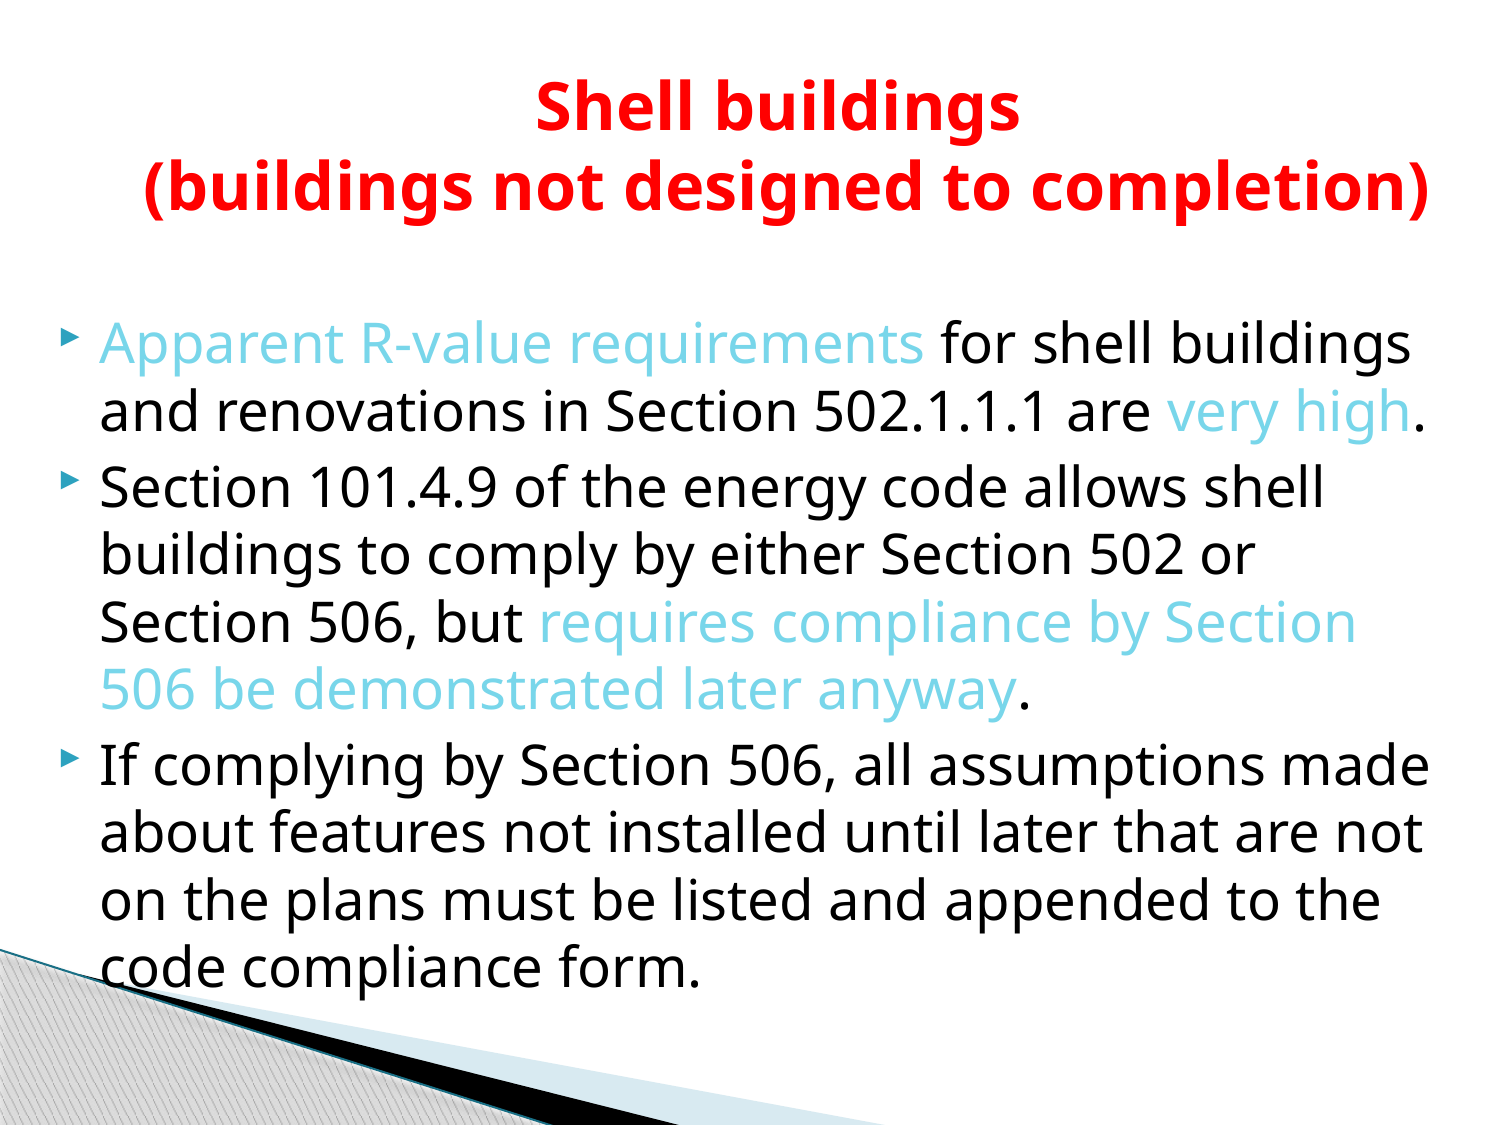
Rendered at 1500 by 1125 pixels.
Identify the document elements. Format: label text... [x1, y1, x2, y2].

list Apparent R-value requirements for shell buildings and renovations in Section 502.1.1.1 are very high. Section 101.4.9 of the energy code allows shell buildings to comply by either Section 502 or Section 506, but requires compliance by Section 506 be demonstrated later anyway. If complying by Section 506, all assumptions made about features not installed until later that are not on the plans must be listed and appended to the code compliance form. [24, 299, 1463, 1050]
title Shell buildings (buildings not designed to completion) [112, 0, 1463, 288]
